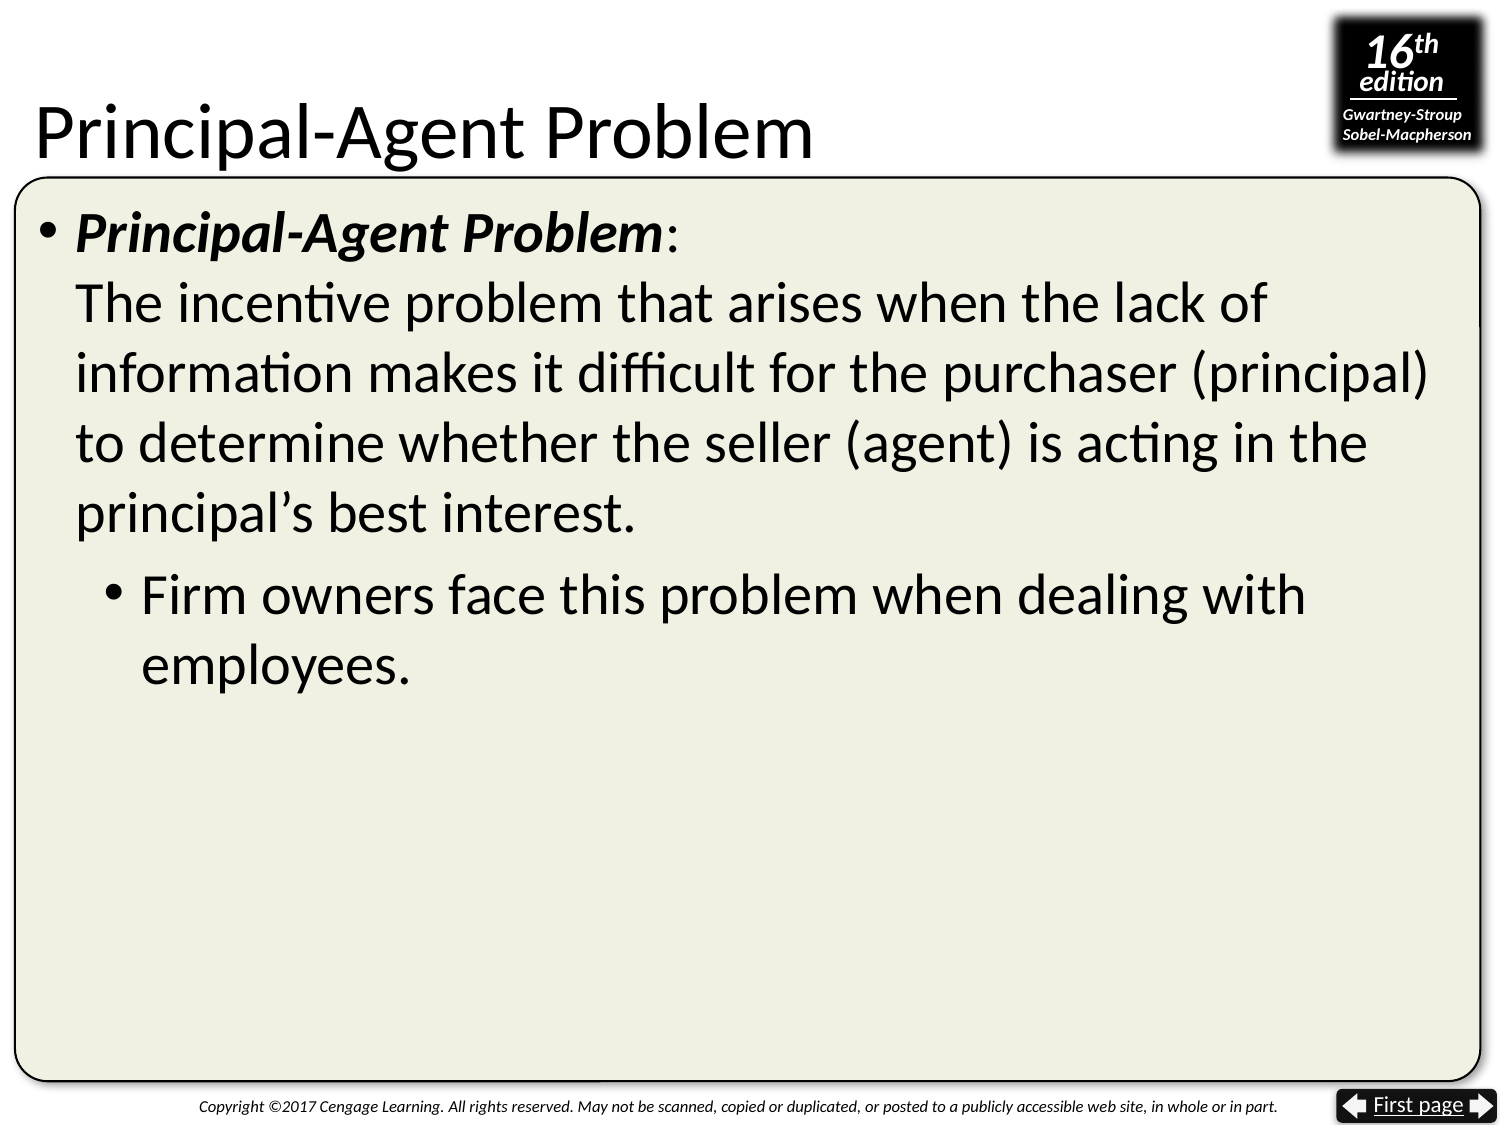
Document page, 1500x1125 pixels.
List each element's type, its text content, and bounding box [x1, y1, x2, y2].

list Principal-Agent Problem: The incentive problem that arises when the lack of information makes it difficult for the purchaser (principal) to determine whether the seller (agent) is acting in the principal’s best interest. Firm owners face this problem when dealing with employees. [23, 186, 1481, 925]
text_box Principal-Agent Problem [19, 71, 1481, 195]
